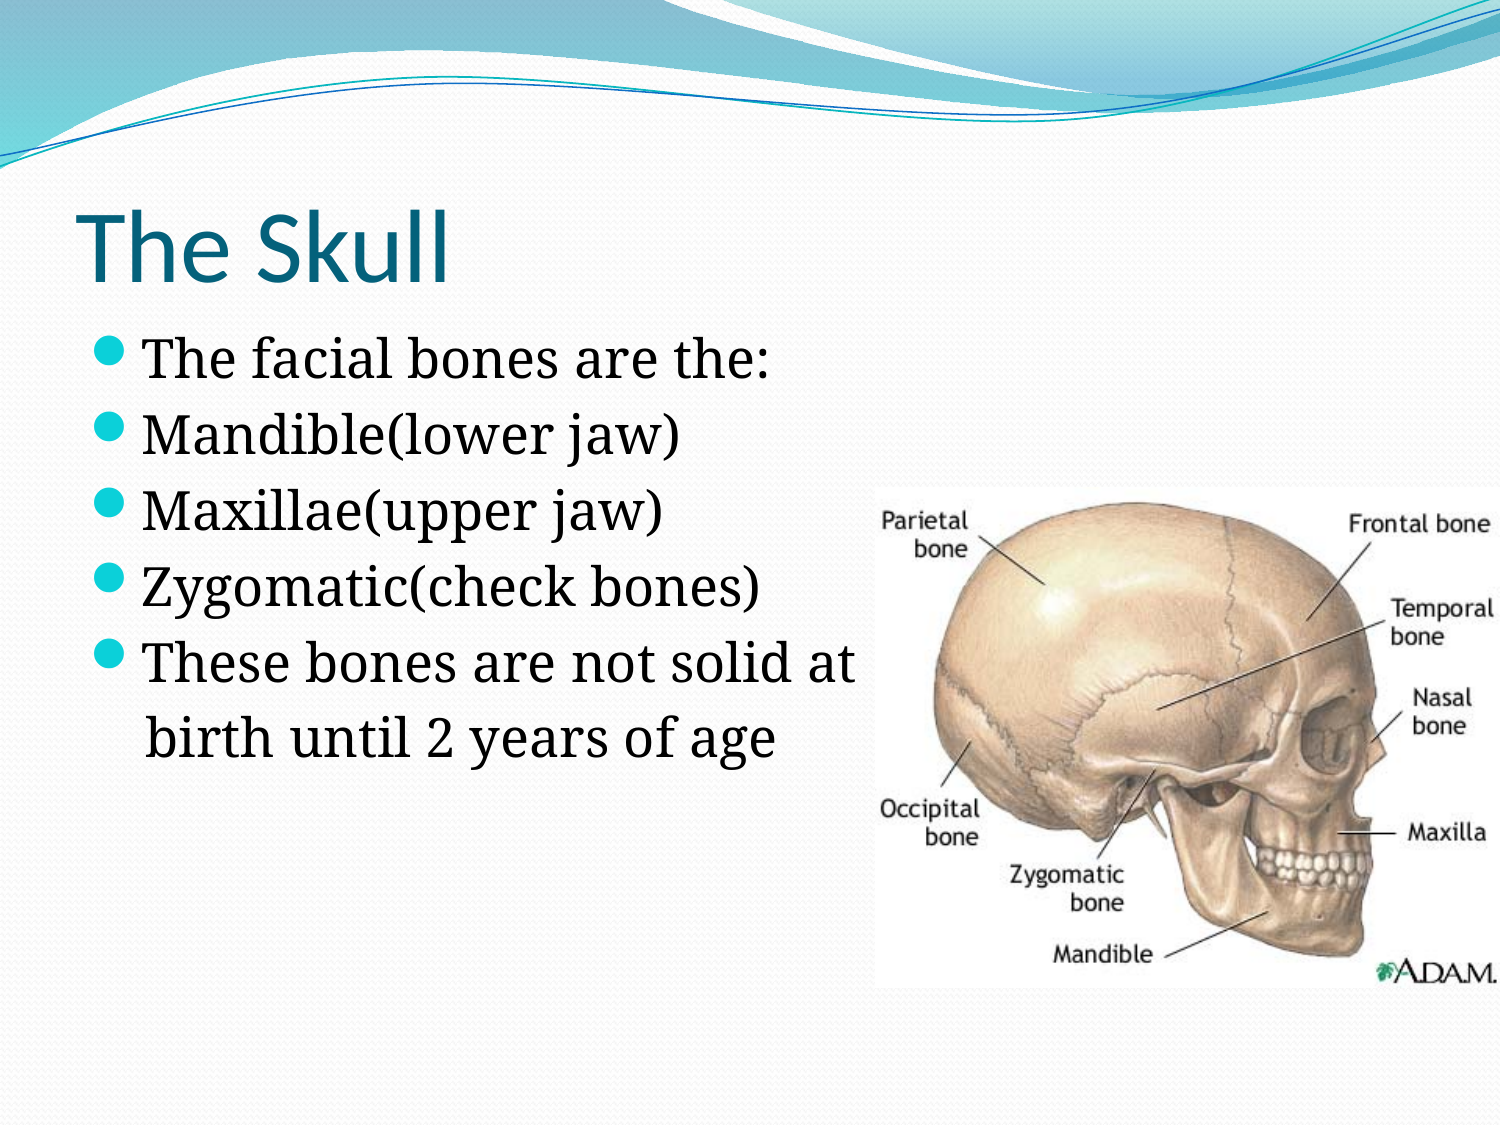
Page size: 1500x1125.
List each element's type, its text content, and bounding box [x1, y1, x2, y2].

list The facial bones are the: Mandible(lower jaw) Maxillae(upper jaw) Zygomatic(check bones) These bones are not solid at birth until 2 years of age [75, 317, 1425, 1038]
picture [874, 487, 1500, 988]
title The Skull [75, 115, 1425, 303]
